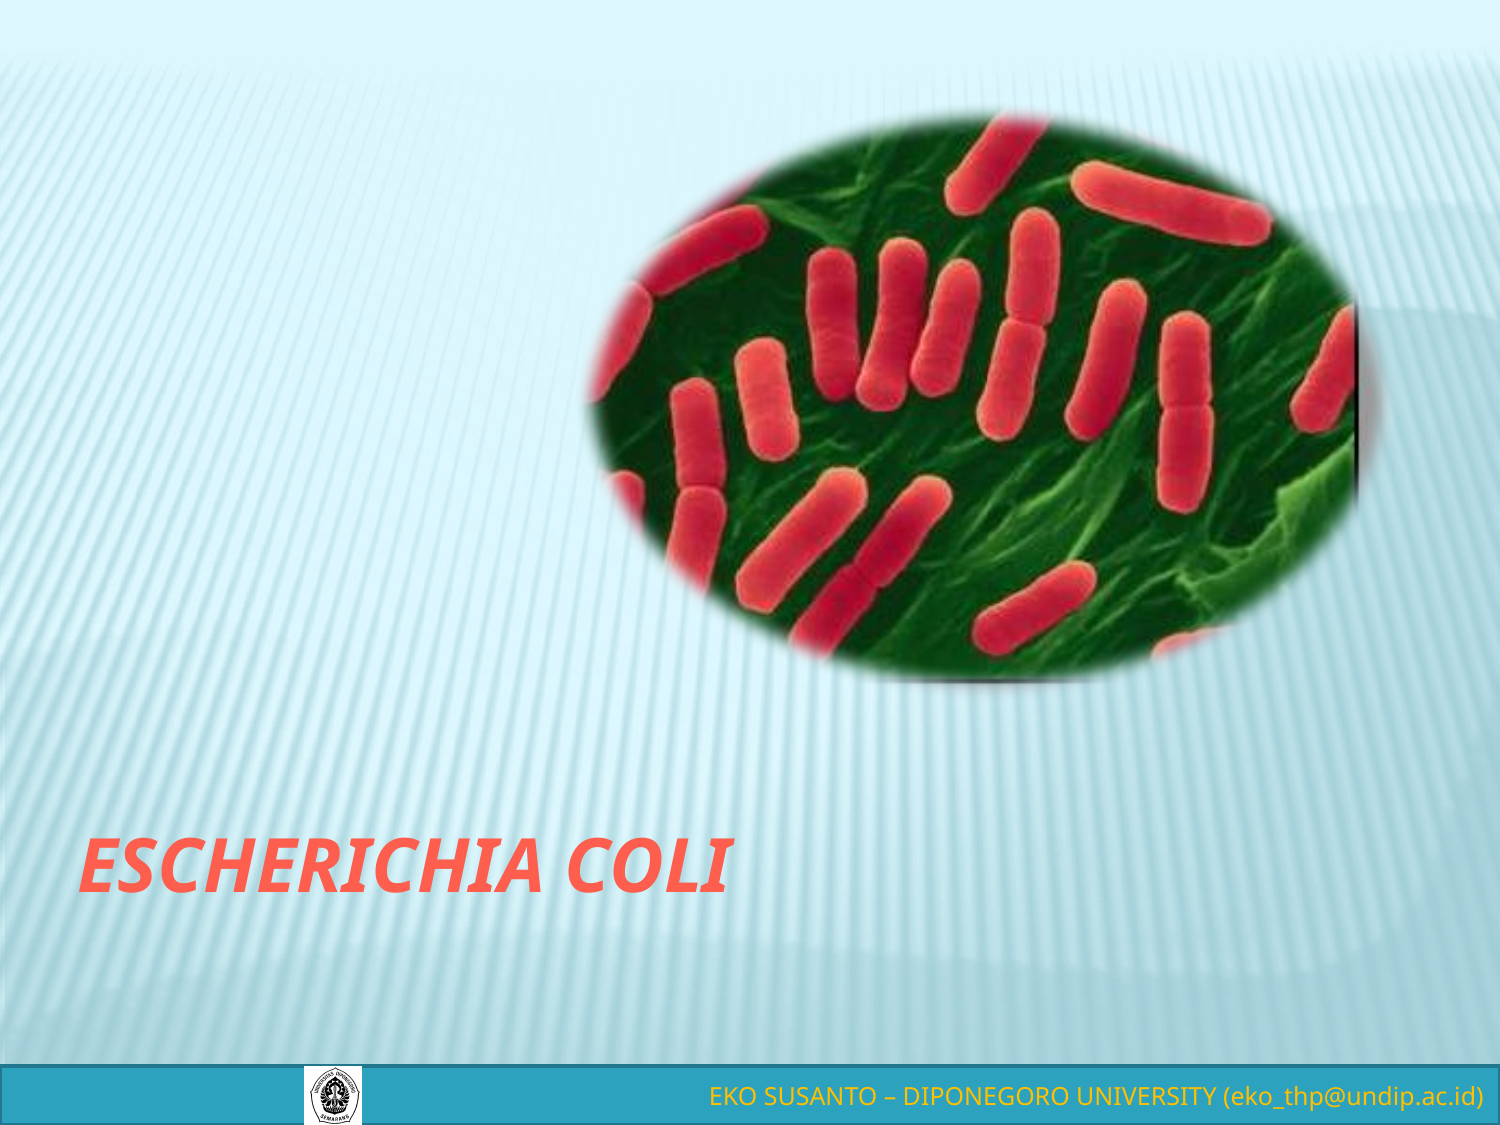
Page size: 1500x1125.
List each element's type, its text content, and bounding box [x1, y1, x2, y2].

picture [574, 100, 1401, 702]
title ESCHERICHIA COLI [62, 819, 1025, 905]
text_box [0, 1066, 1500, 1125]
